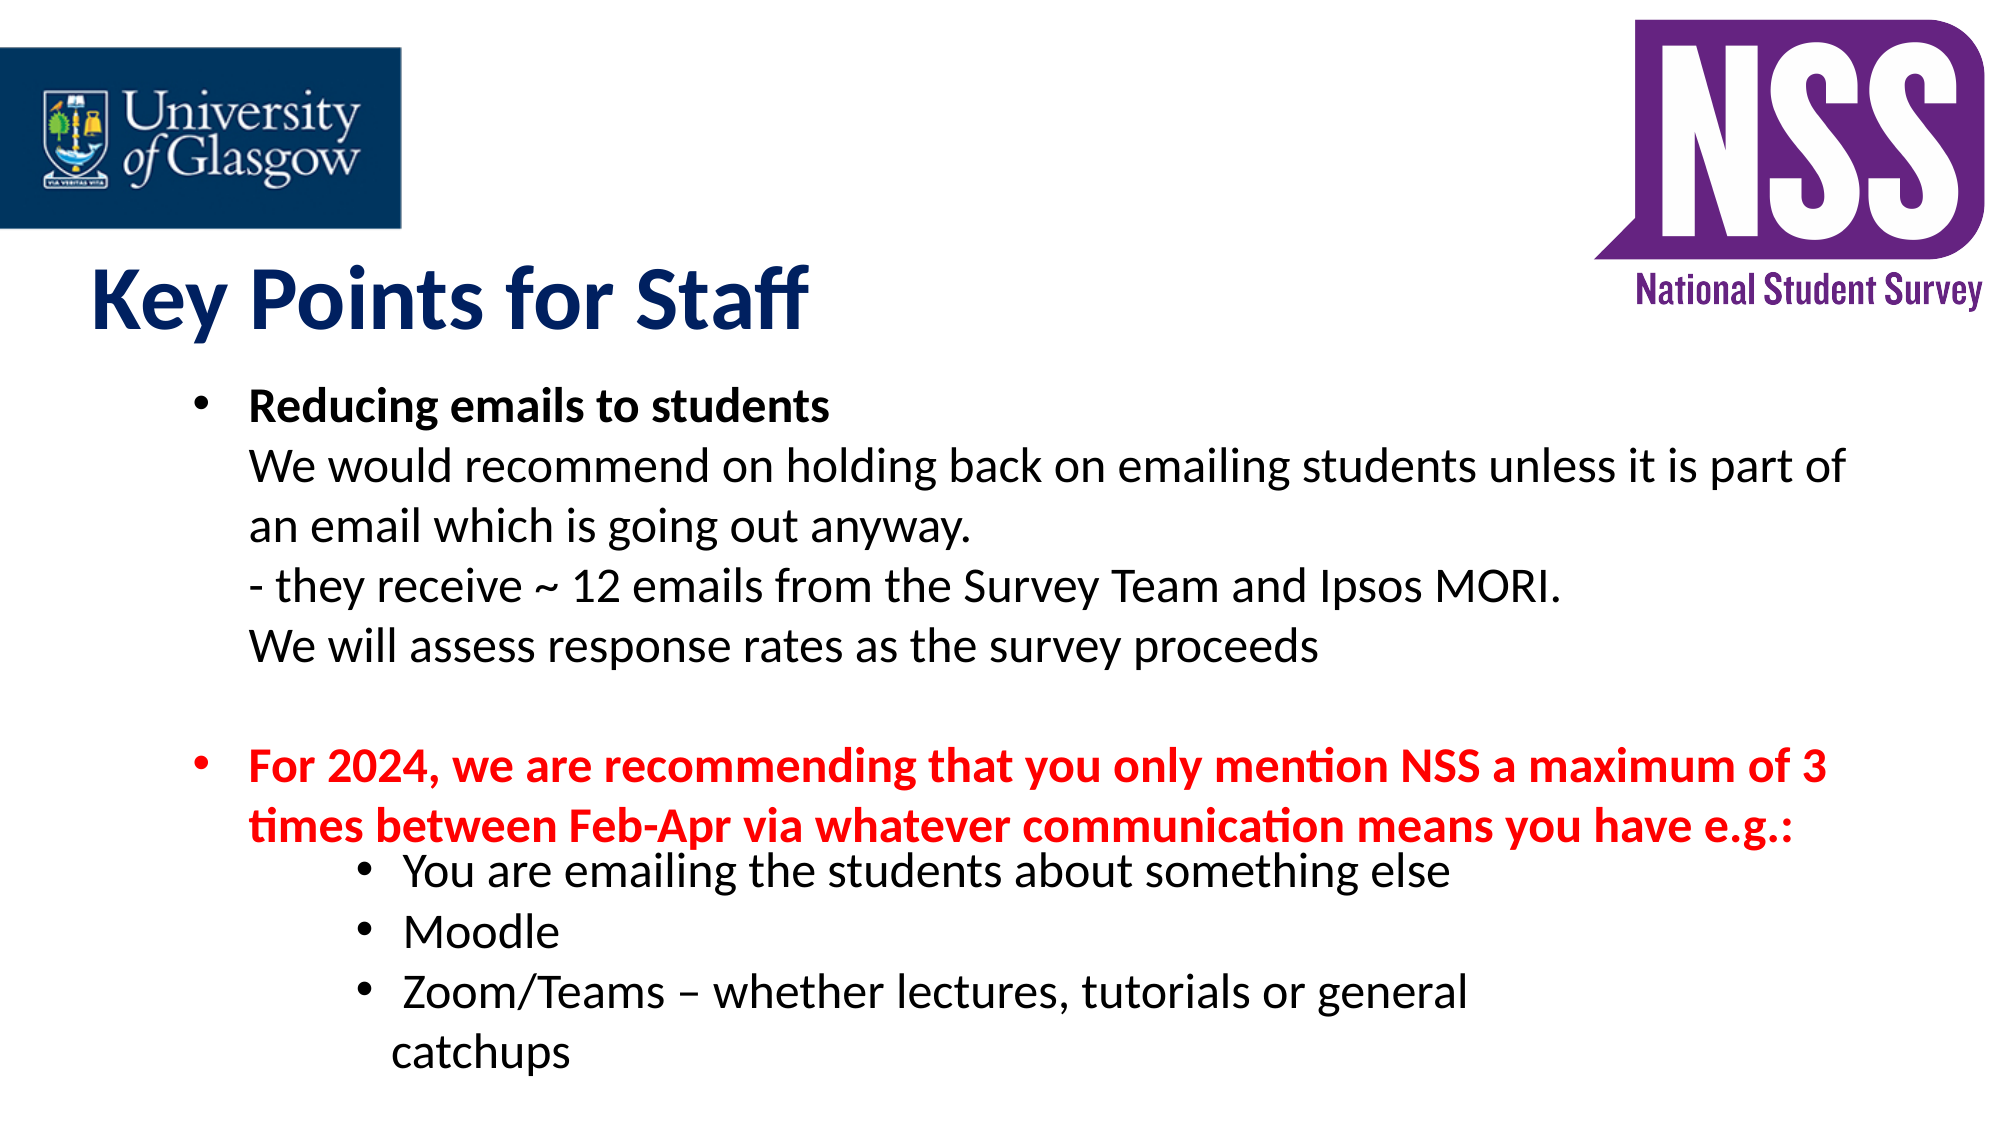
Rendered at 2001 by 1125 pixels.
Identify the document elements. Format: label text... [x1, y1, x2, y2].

text_box Key Points for Staff [76, 296, 1845, 409]
text_box You are emailing the students about something else Moodle Zoom/Teams – whether lectures, tutorials or general catchups [222, 774, 1674, 1125]
text_box Reducing emails to students We would recommend on holding back on emailing students unless it is part of an email which is going out anyway. - they receive ~ 12 emails from the Survey Team and Ipsos MORI. We will assess response rates as the survey proceeds For 2024, we are recommending that you only mention NSS a maximum of 3 times between Feb-Apr via whatever communication means you have e.g.: [102, 736, 1863, 812]
picture [0, 0, 2000, 314]
